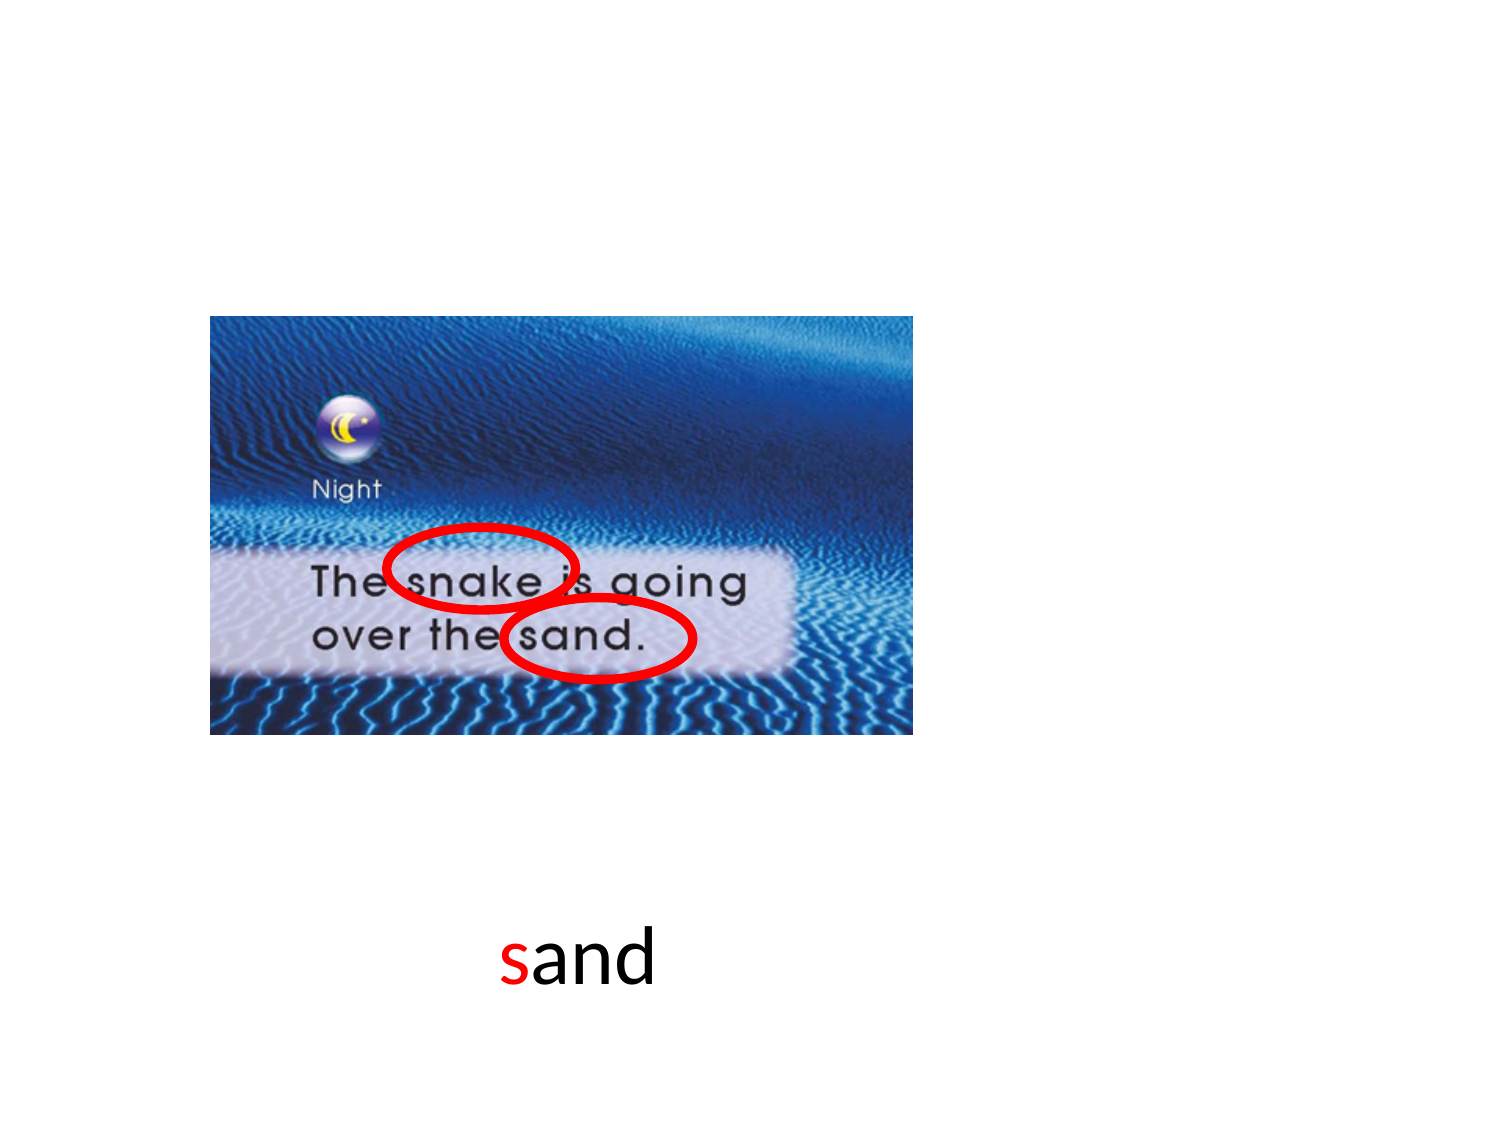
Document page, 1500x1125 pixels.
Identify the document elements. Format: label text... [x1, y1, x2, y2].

picture [210, 316, 913, 736]
text_box sand [483, 893, 786, 1009]
